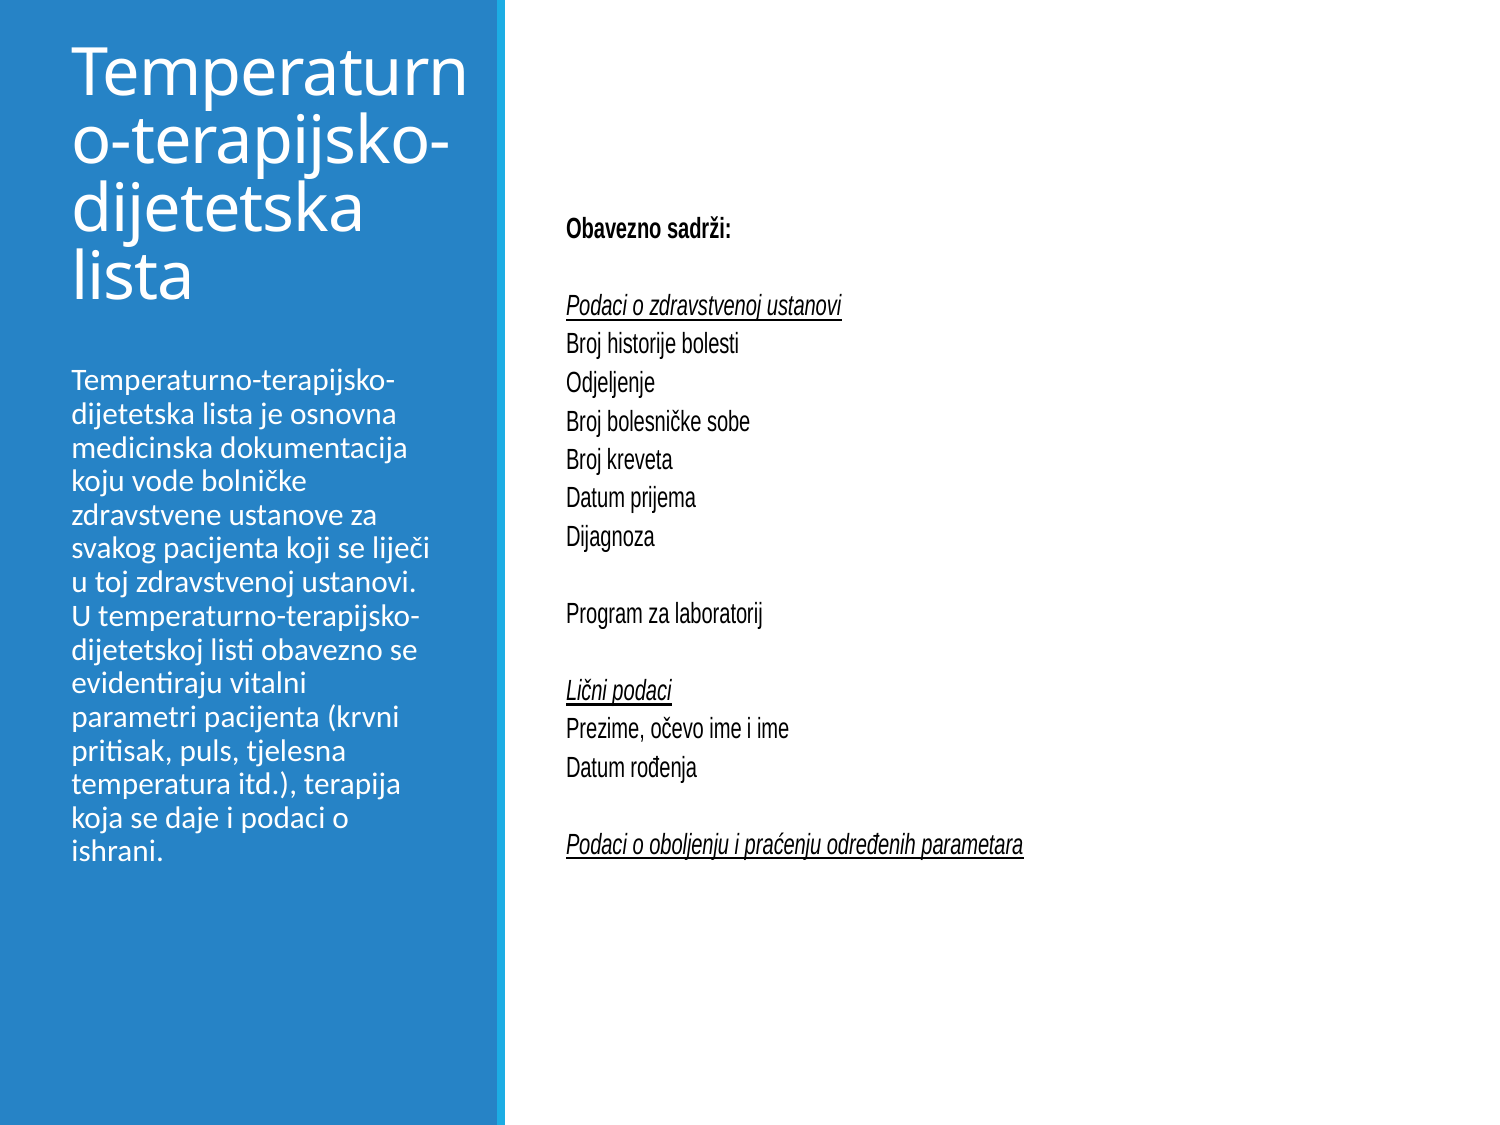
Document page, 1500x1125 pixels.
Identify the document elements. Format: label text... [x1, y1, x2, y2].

list Temperaturno-terapijsko-dijetetska lista je osnovna medicinska dokumentacija koju vode bolničke zdravstvene ustanove za svakog pacijenta koji se liječi u toj zdravstvenoj ustanovi. U temperaturno-terapijsko-dijetetskoj listi obavezno se evidentiraju vitalni parametri pacijenta (krvni pritisak, puls, tjelesna temperatura itd.), terapija koja se daje i podaci o ishrani. [56, 356, 451, 1035]
title Temperaturno-terapijsko-dijetetska lista [56, 25, 505, 401]
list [565, 210, 1422, 867]
